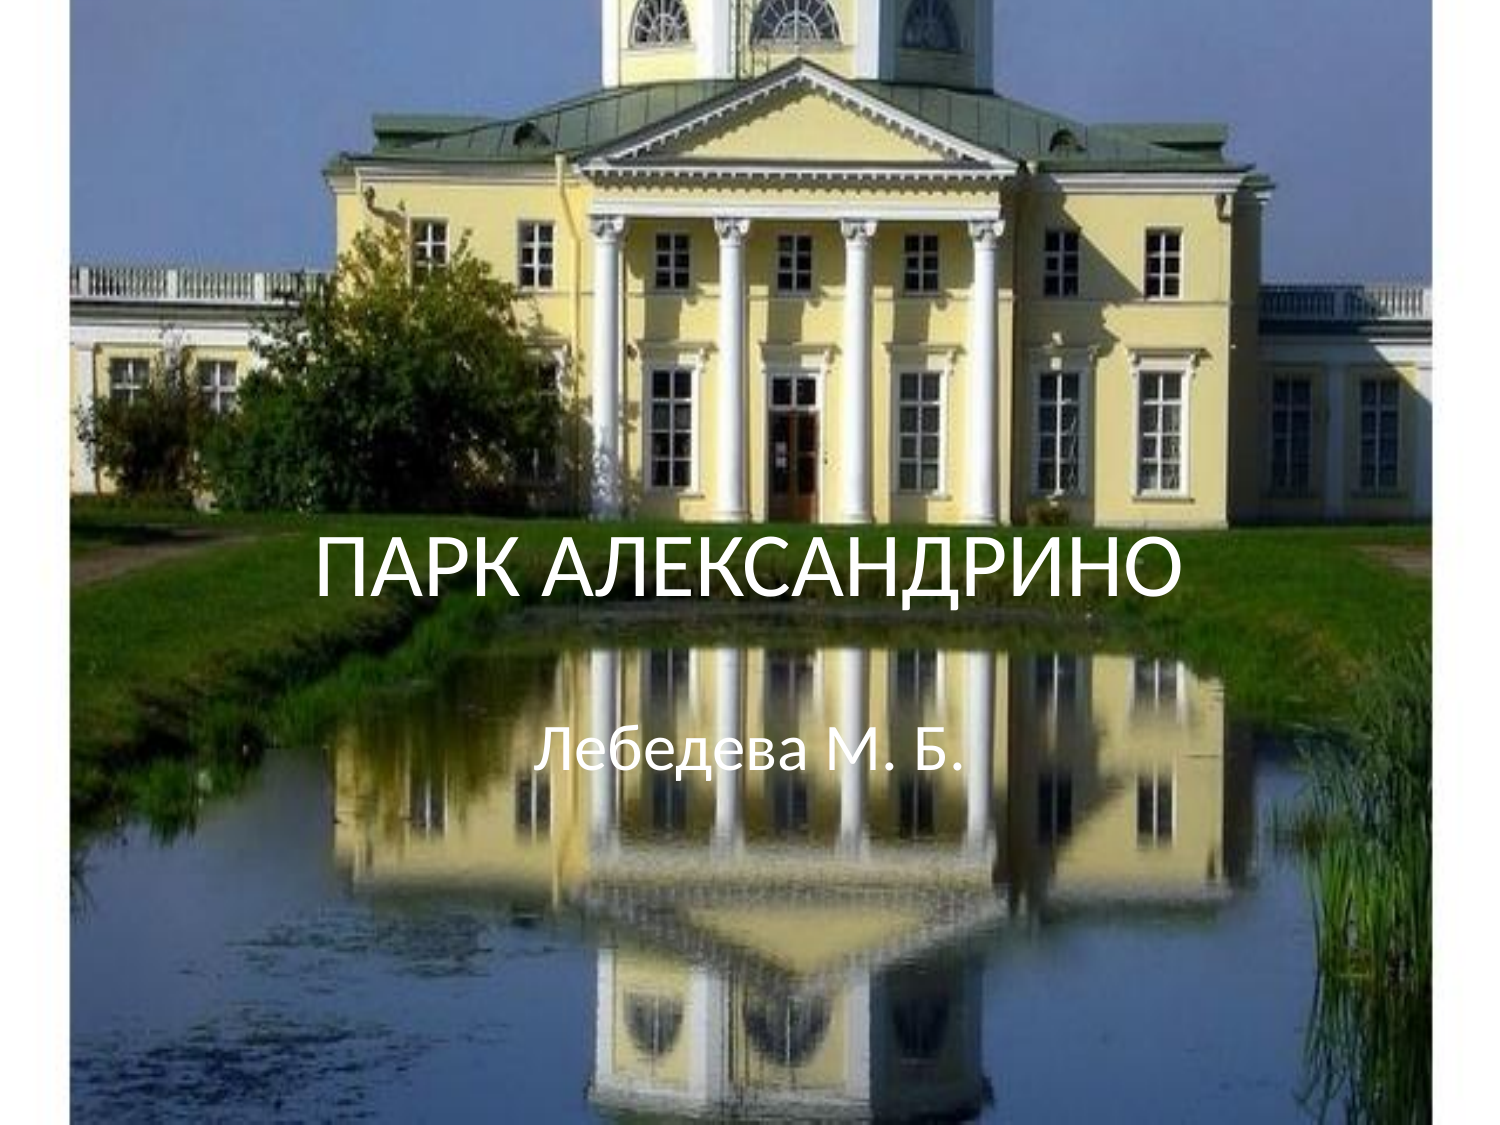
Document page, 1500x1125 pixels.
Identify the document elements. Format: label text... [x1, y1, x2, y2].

subtitle Лебедева М. Б. [225, 696, 1275, 799]
picture [0, 0, 1500, 1125]
title ПАРК АЛЕКСАНДРИНО [112, 439, 1388, 681]
